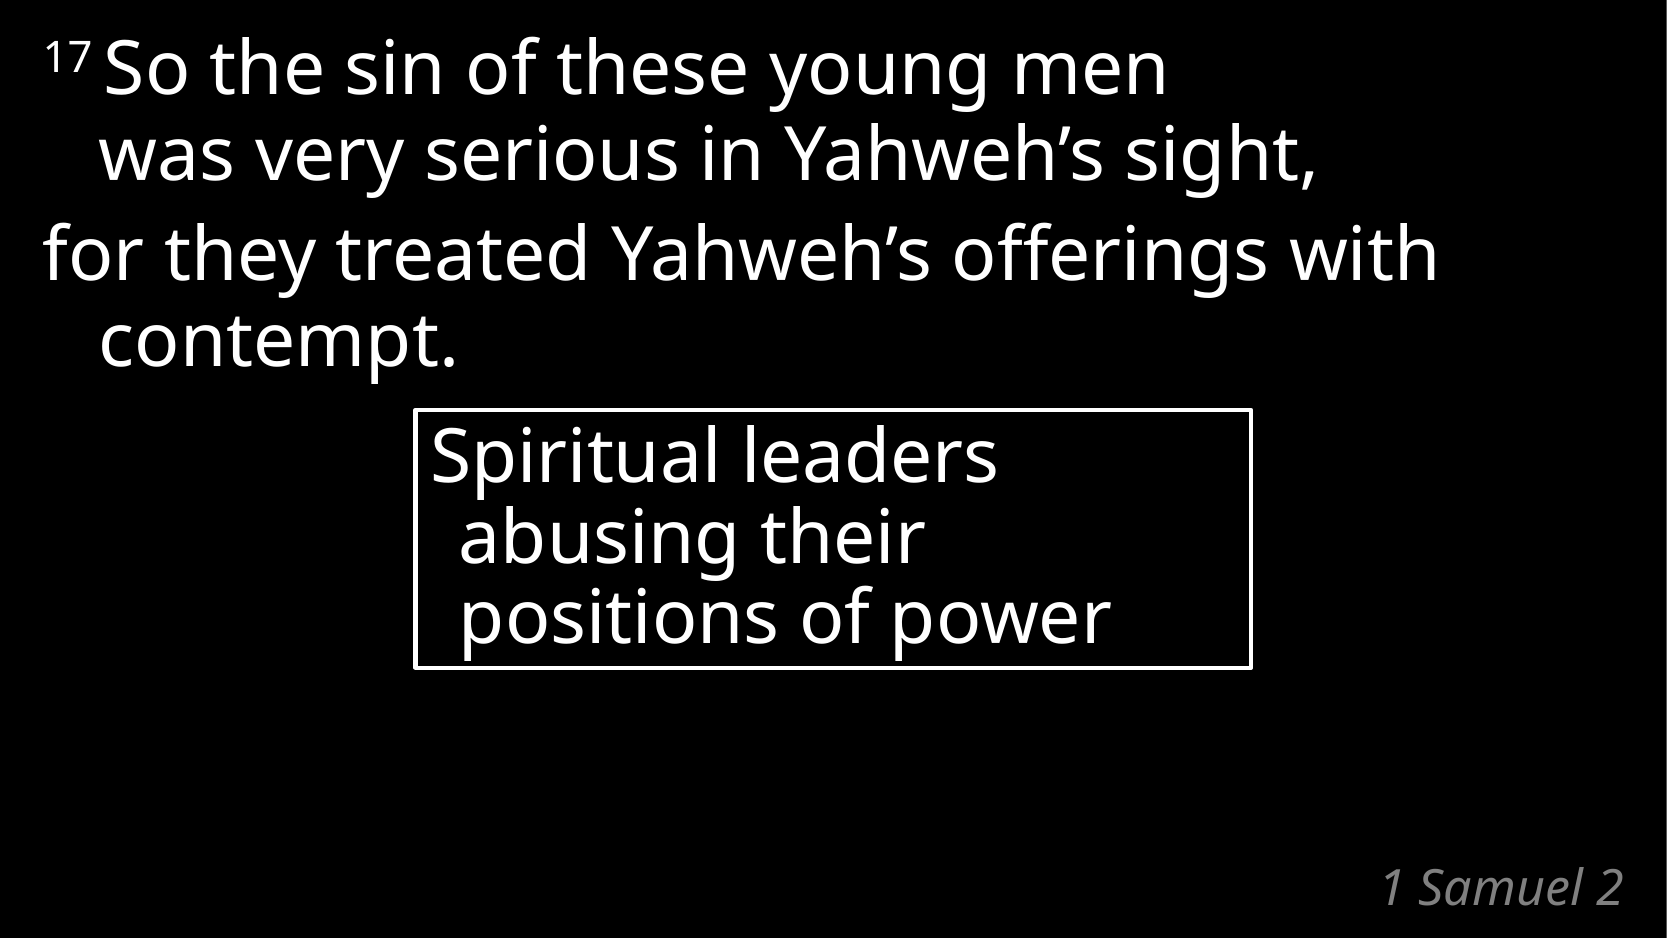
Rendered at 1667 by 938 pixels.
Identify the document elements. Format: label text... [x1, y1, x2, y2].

list 17 So the sin of these young men was very serious in Yahweh’s sight, for they treated Yahweh’s offerings with contempt. [27, 18, 1640, 813]
title 1 Samuel 2 [1058, 834, 1640, 923]
text_box Spiritual leaders abusing their positions of power [415, 409, 1252, 668]
